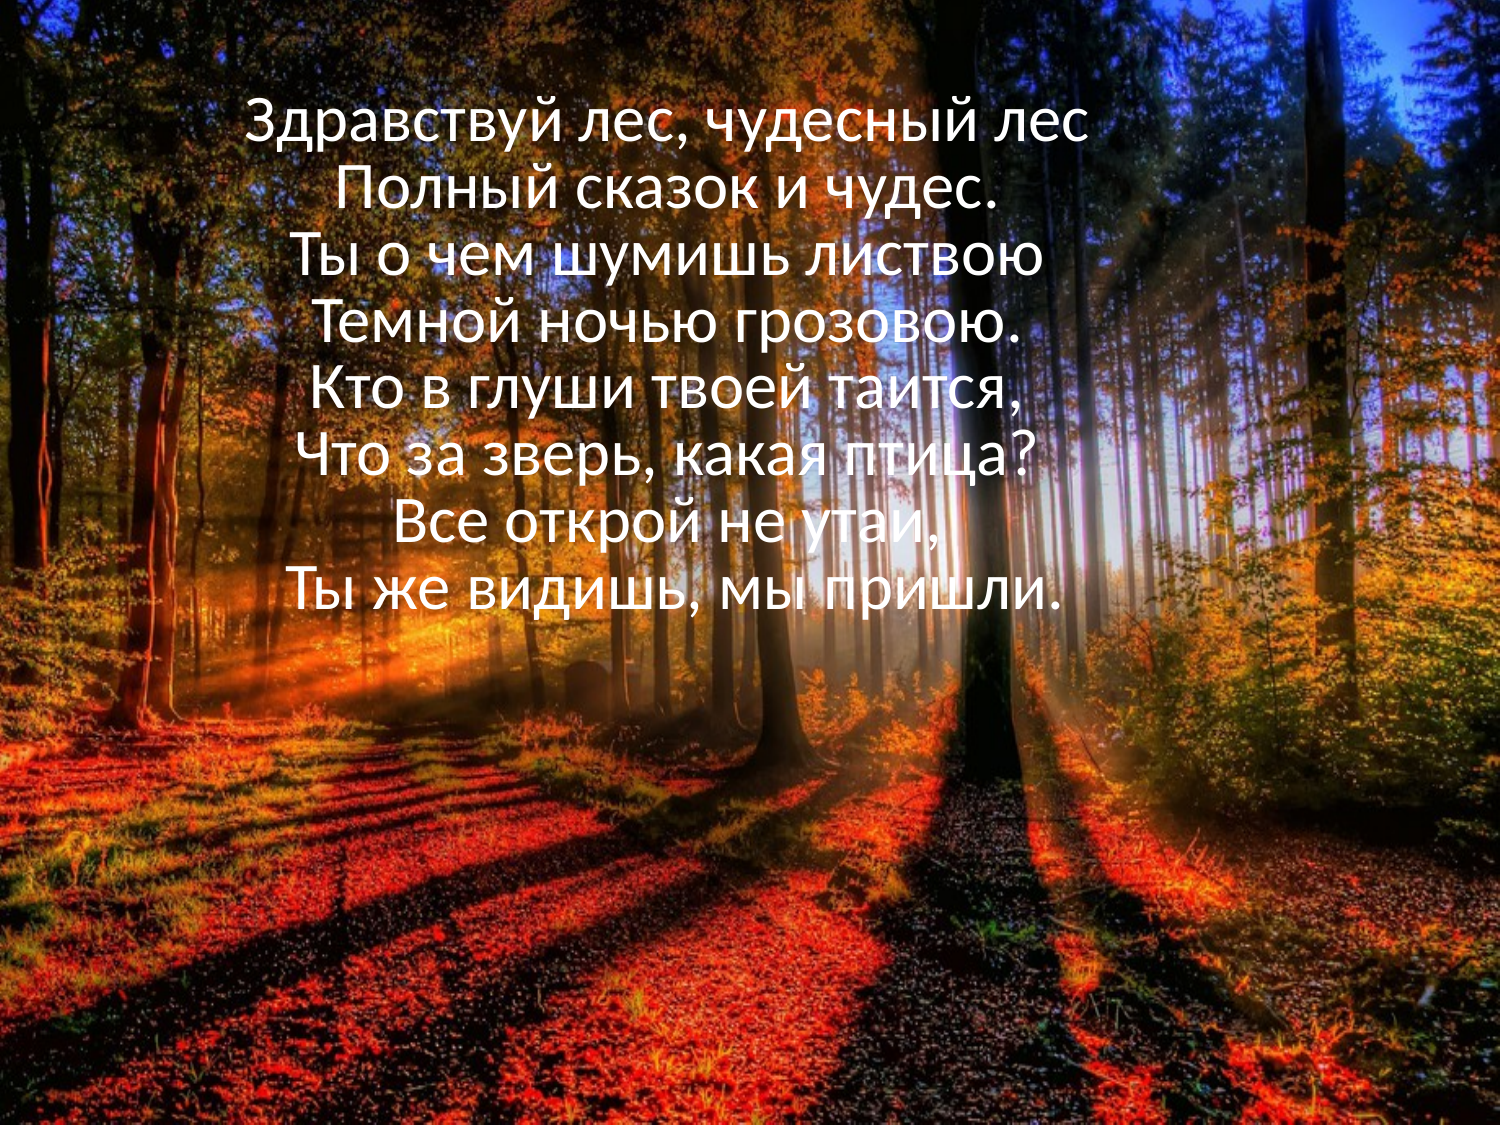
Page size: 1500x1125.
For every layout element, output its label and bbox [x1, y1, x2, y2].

list [0, 0, 1500, 1125]
